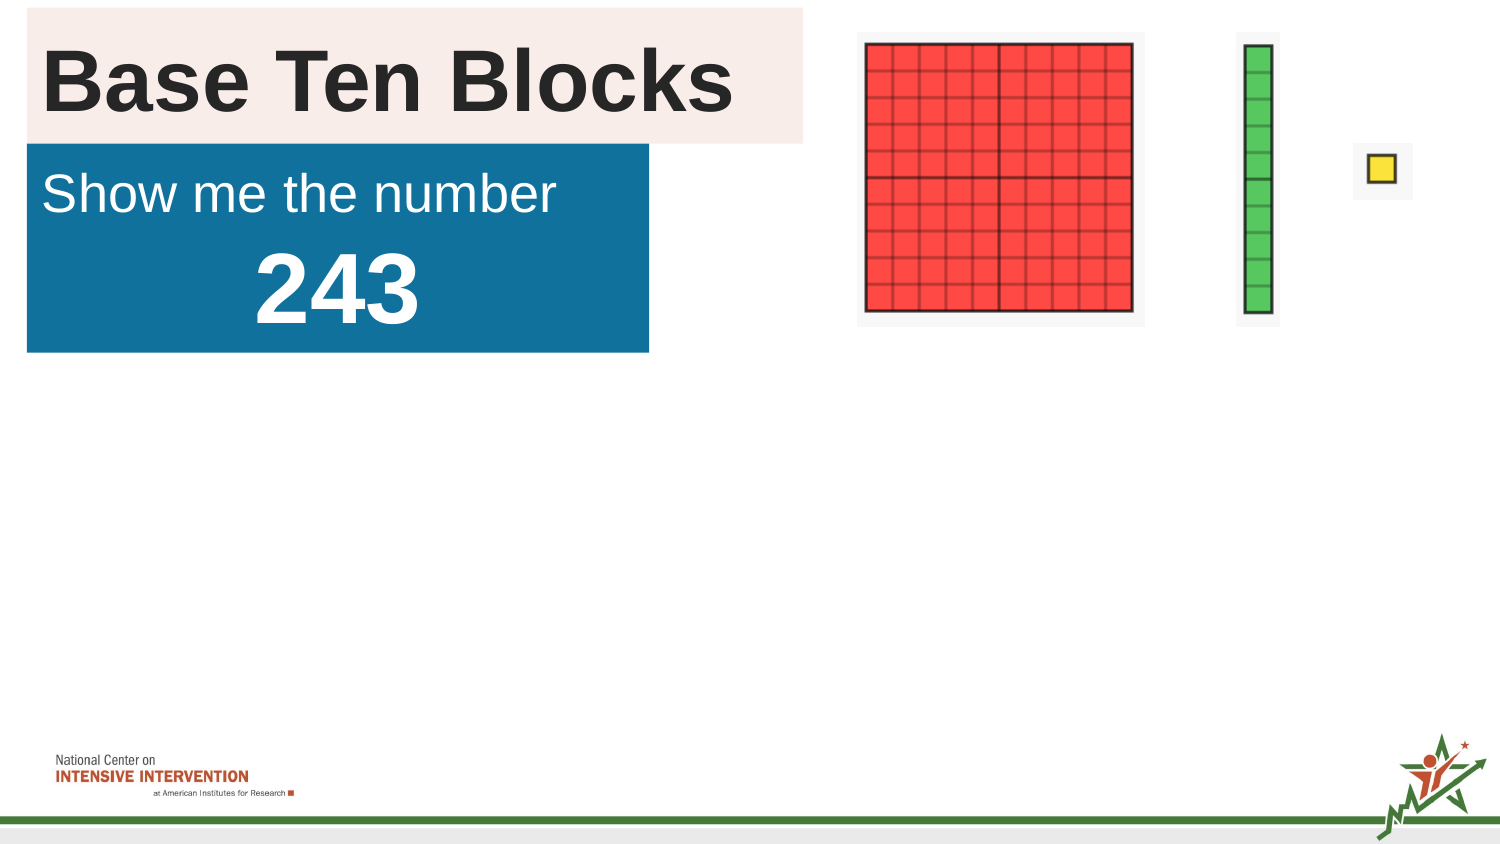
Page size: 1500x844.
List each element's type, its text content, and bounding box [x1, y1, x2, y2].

title Base Ten Blocks [26, 7, 803, 144]
text_box Show me the number 243 [26, 143, 650, 353]
picture [0, 0, 1500, 844]
